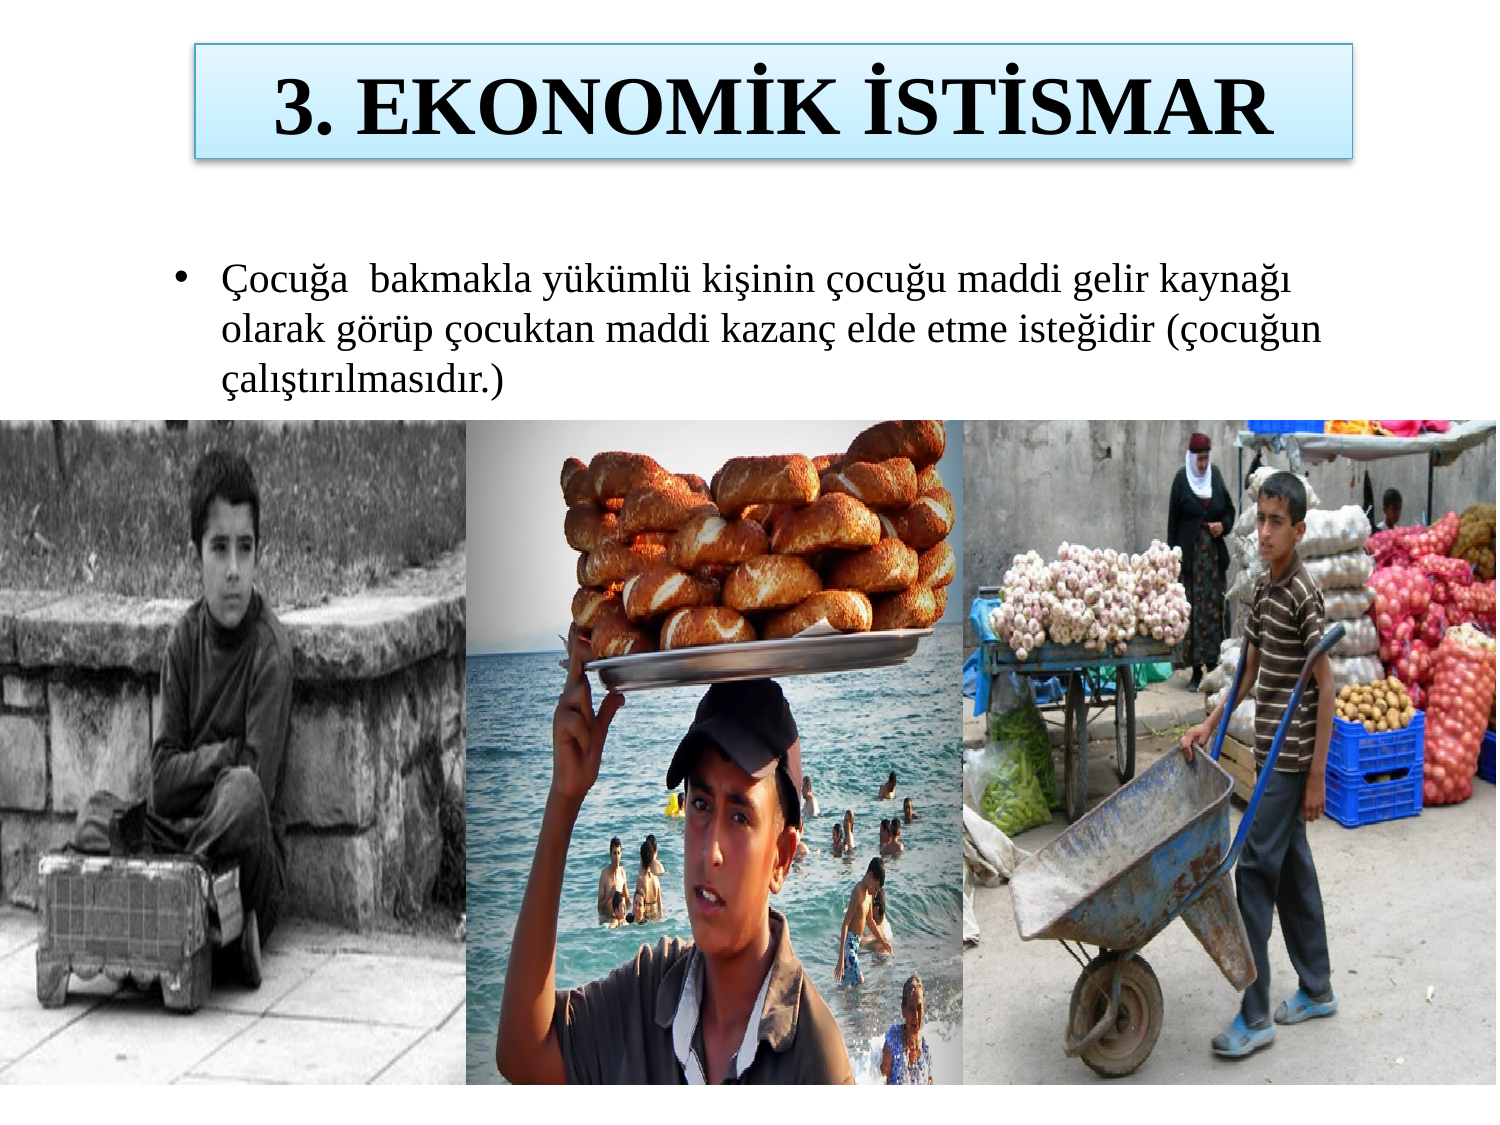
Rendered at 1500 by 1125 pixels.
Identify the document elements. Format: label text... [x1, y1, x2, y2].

text_box Çocuğa bakmakla yükümlü kişinin çocuğu maddi gelir kaynağı olarak görüp çocuktan maddi kazanç elde etme isteğidir (çocuğun çalıştırılmasıdır.) [159, 243, 1341, 409]
picture [0, 420, 1496, 1085]
text_box 3. EKONOMİK İSTİSMAR [194, 43, 1353, 159]
